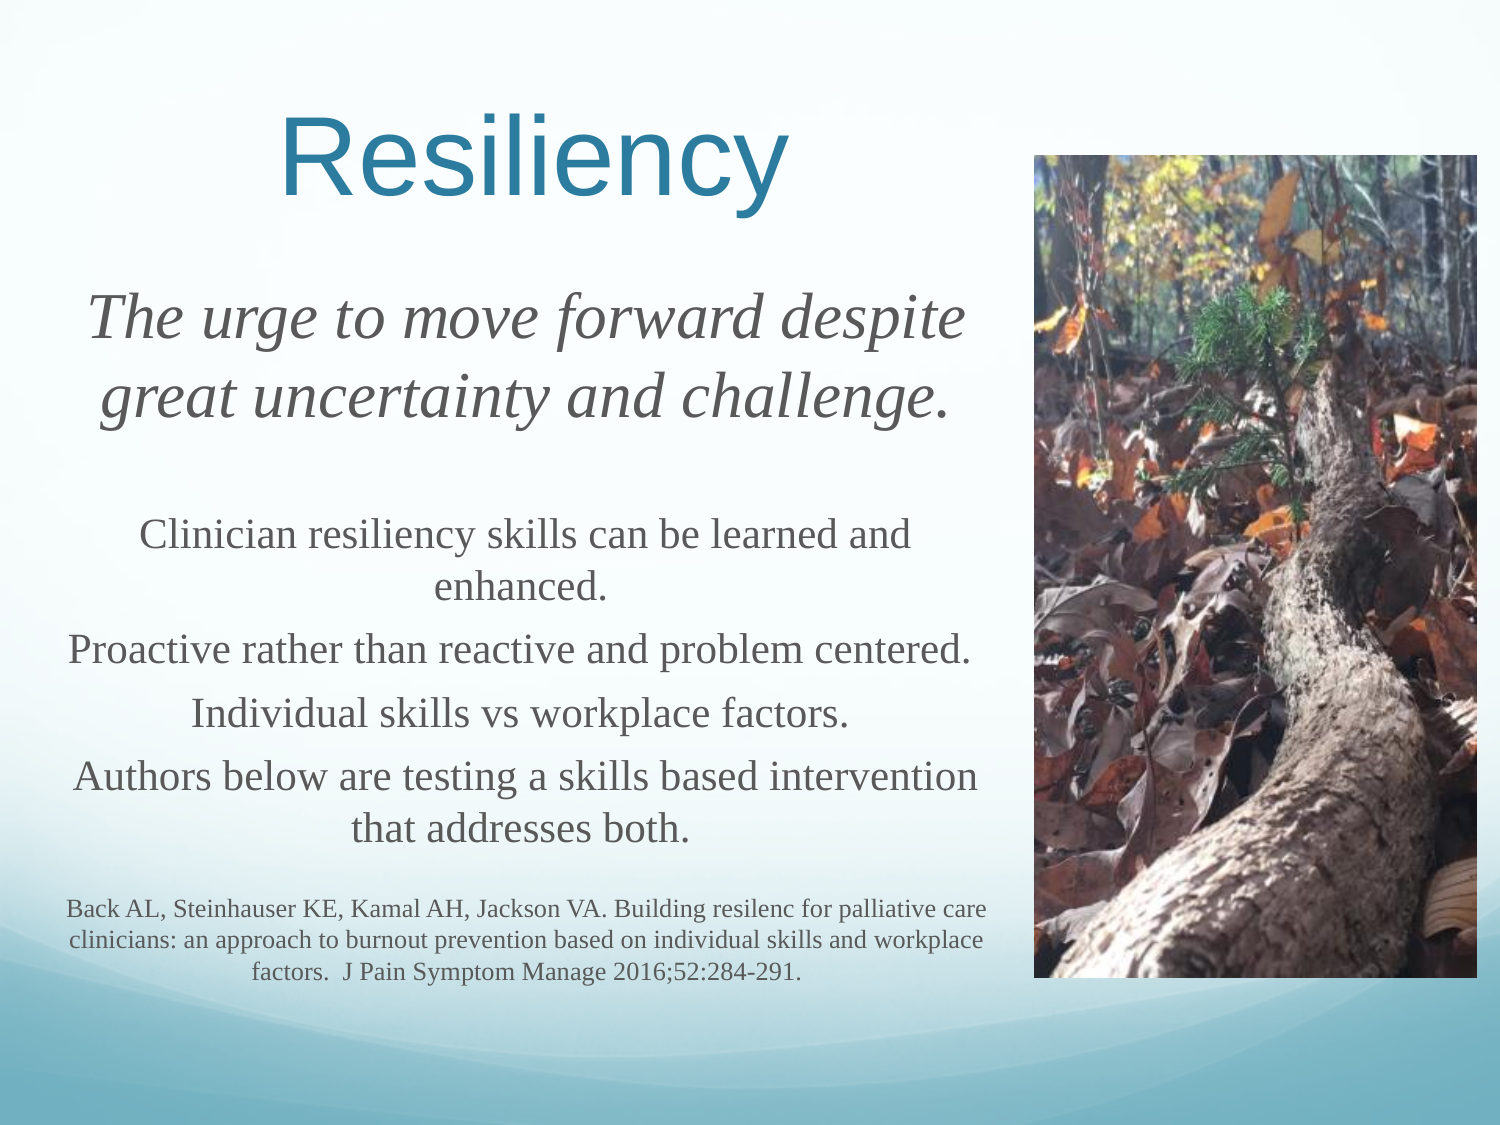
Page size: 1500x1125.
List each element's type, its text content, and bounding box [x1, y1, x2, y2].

list The urge to move forward despite great uncertainty and challenge. Clinician resiliency skills can be learned and enhanced. Proactive rather than reactive and problem centered. Individual skills vs workplace factors. Authors below are testing a skills based intervention that addresses both. Back AL, Steinhauser KE, Kamal AH, Jackson VA. Building resilenc for palliative care clinicians: an approach to burnout prevention based on individual skills and workplace factors. J Pain Symptom Manage 2016;52:284-291. [50, 237, 1004, 1000]
title Resiliency [112, 50, 955, 225]
picture [1033, 155, 1478, 979]
